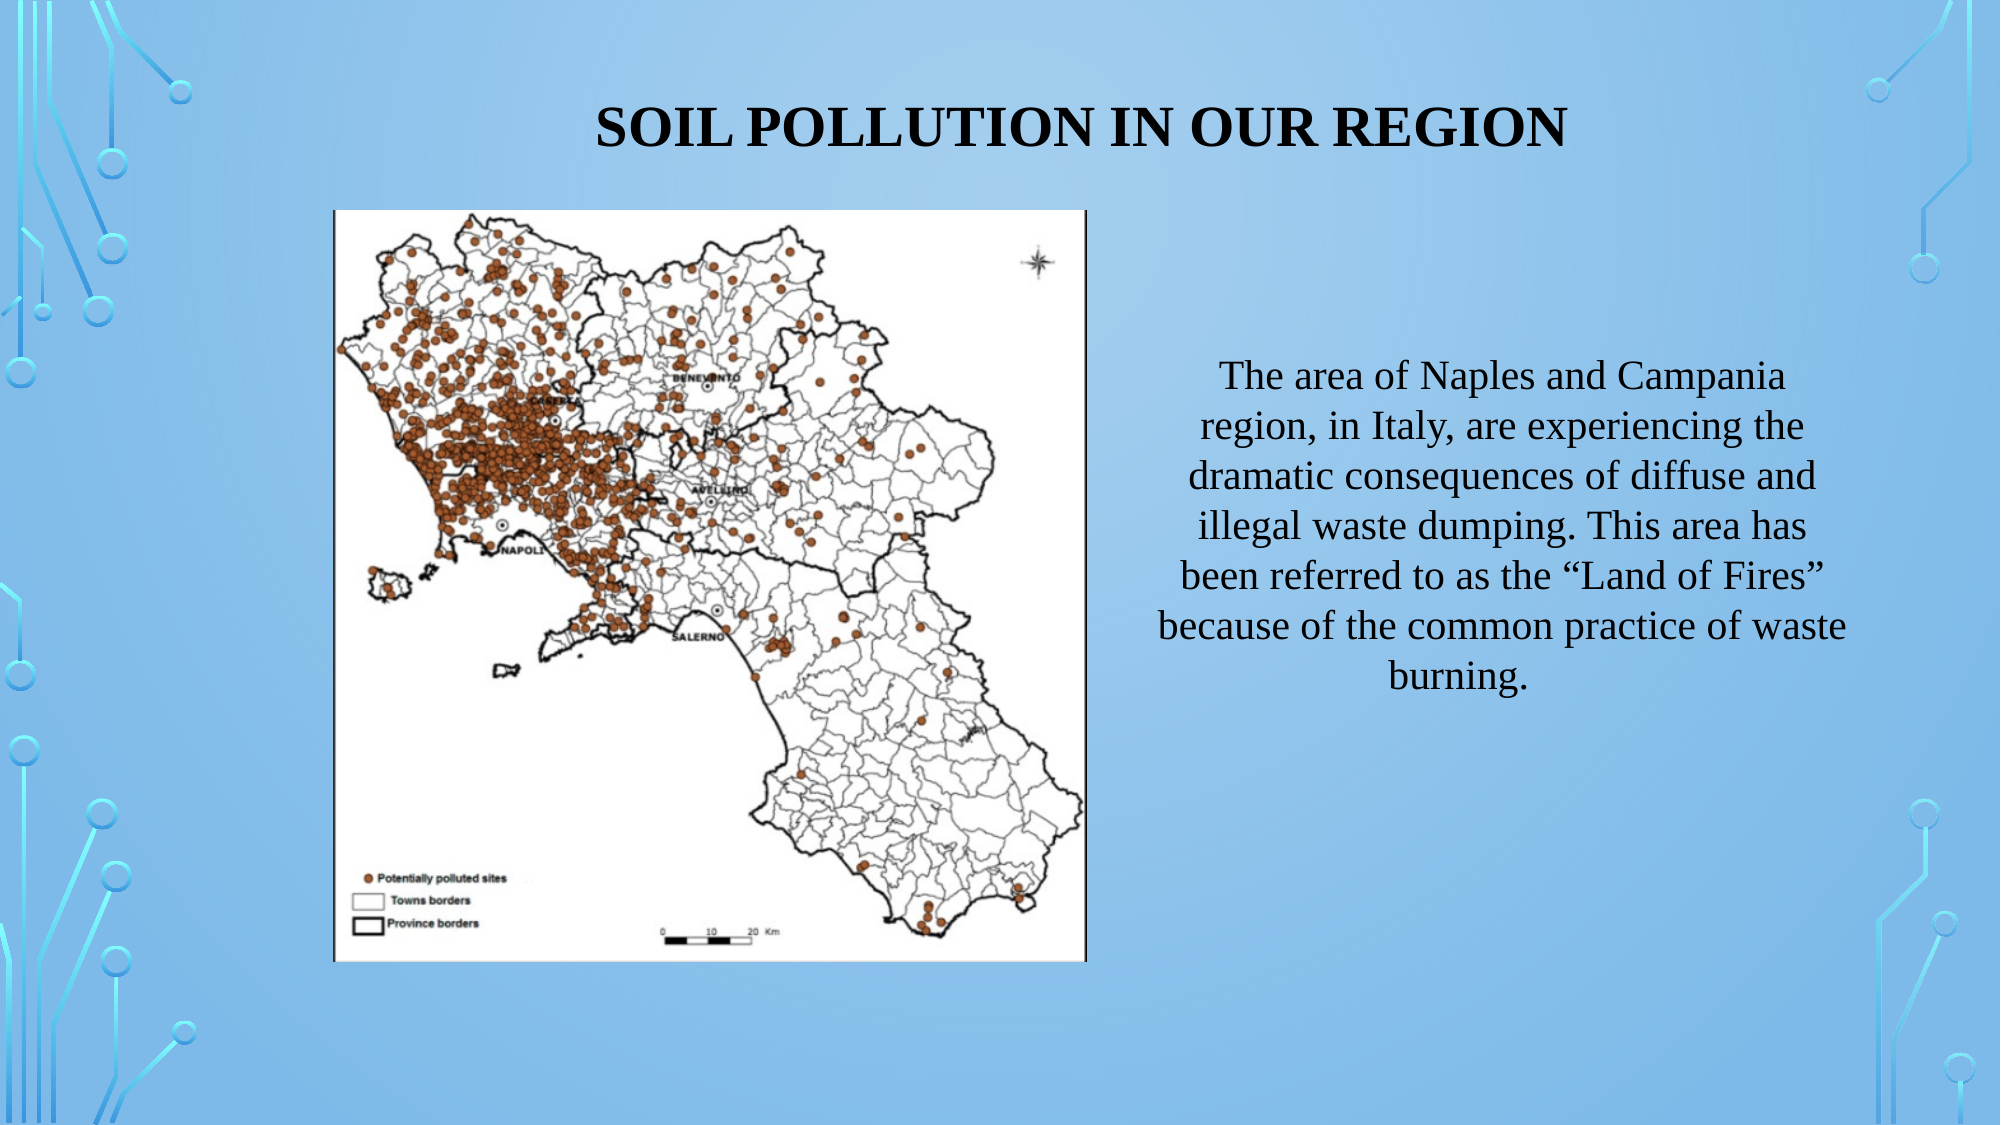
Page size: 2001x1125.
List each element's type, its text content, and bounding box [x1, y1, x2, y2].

text_box The area of Naples and Campania region, in Italy, are experiencing the dramatic consequences of diffuse and illegal waste dumping. This area has been referred to as the “Land of Fires” because of the common practice of waste burning. [1140, 340, 1865, 706]
picture [333, 210, 1087, 962]
text_box SOIL POLLUTION IN OUR REGION [581, 81, 1592, 166]
